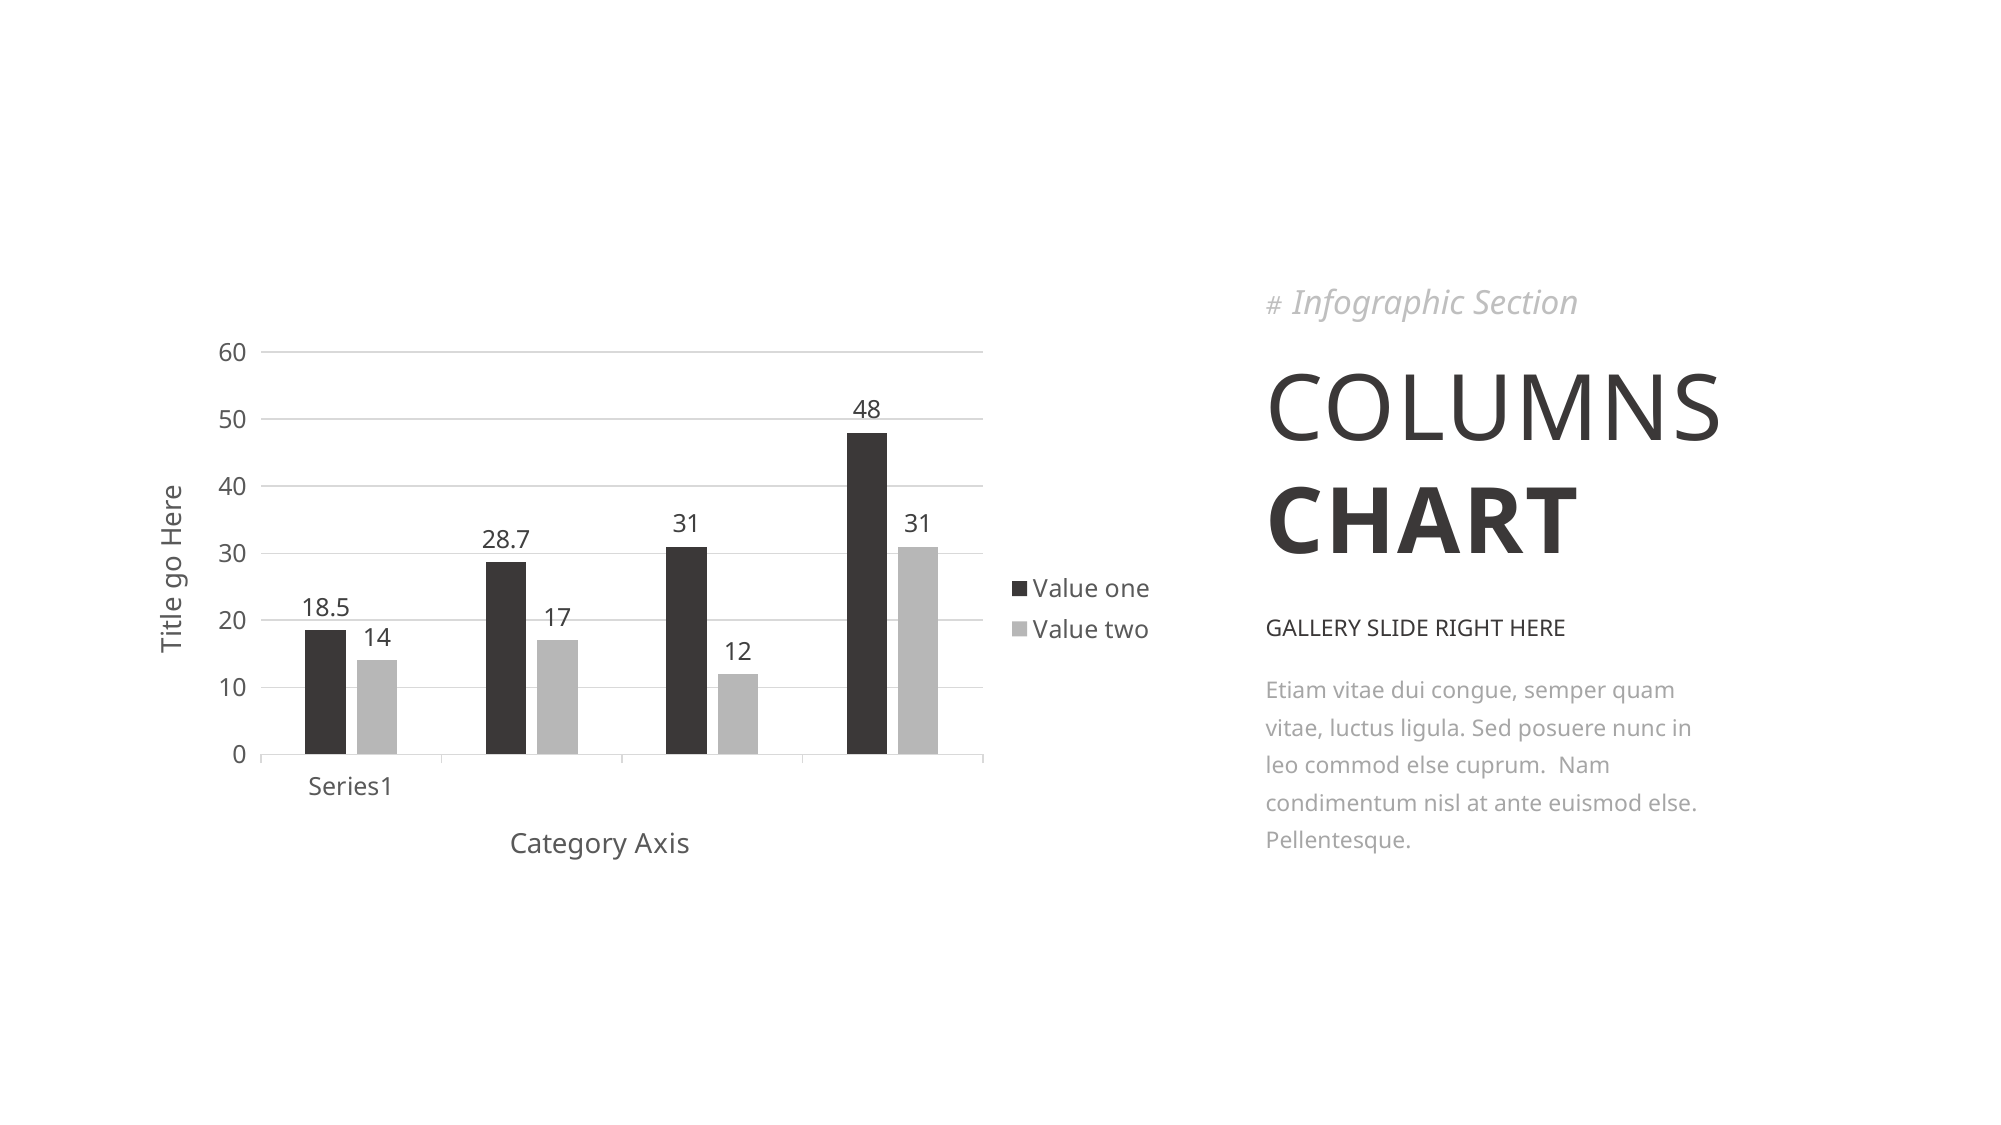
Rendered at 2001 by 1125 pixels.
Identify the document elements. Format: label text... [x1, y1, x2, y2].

text_box GALLERY SLIDE RIGHT HERE Etiam vitae dui congue, semper quam vitae, luctus ligula. Sed posuere nunc in leo commod else cuprum. Nam condimentum nisl at ante euismod else. Pellentesque. [1250, 811, 1720, 1044]
text_box COLUMNS CHART [1250, 343, 2000, 811]
chart [116, 323, 1171, 894]
text_box # Infographic Section [1250, 281, 1900, 343]
